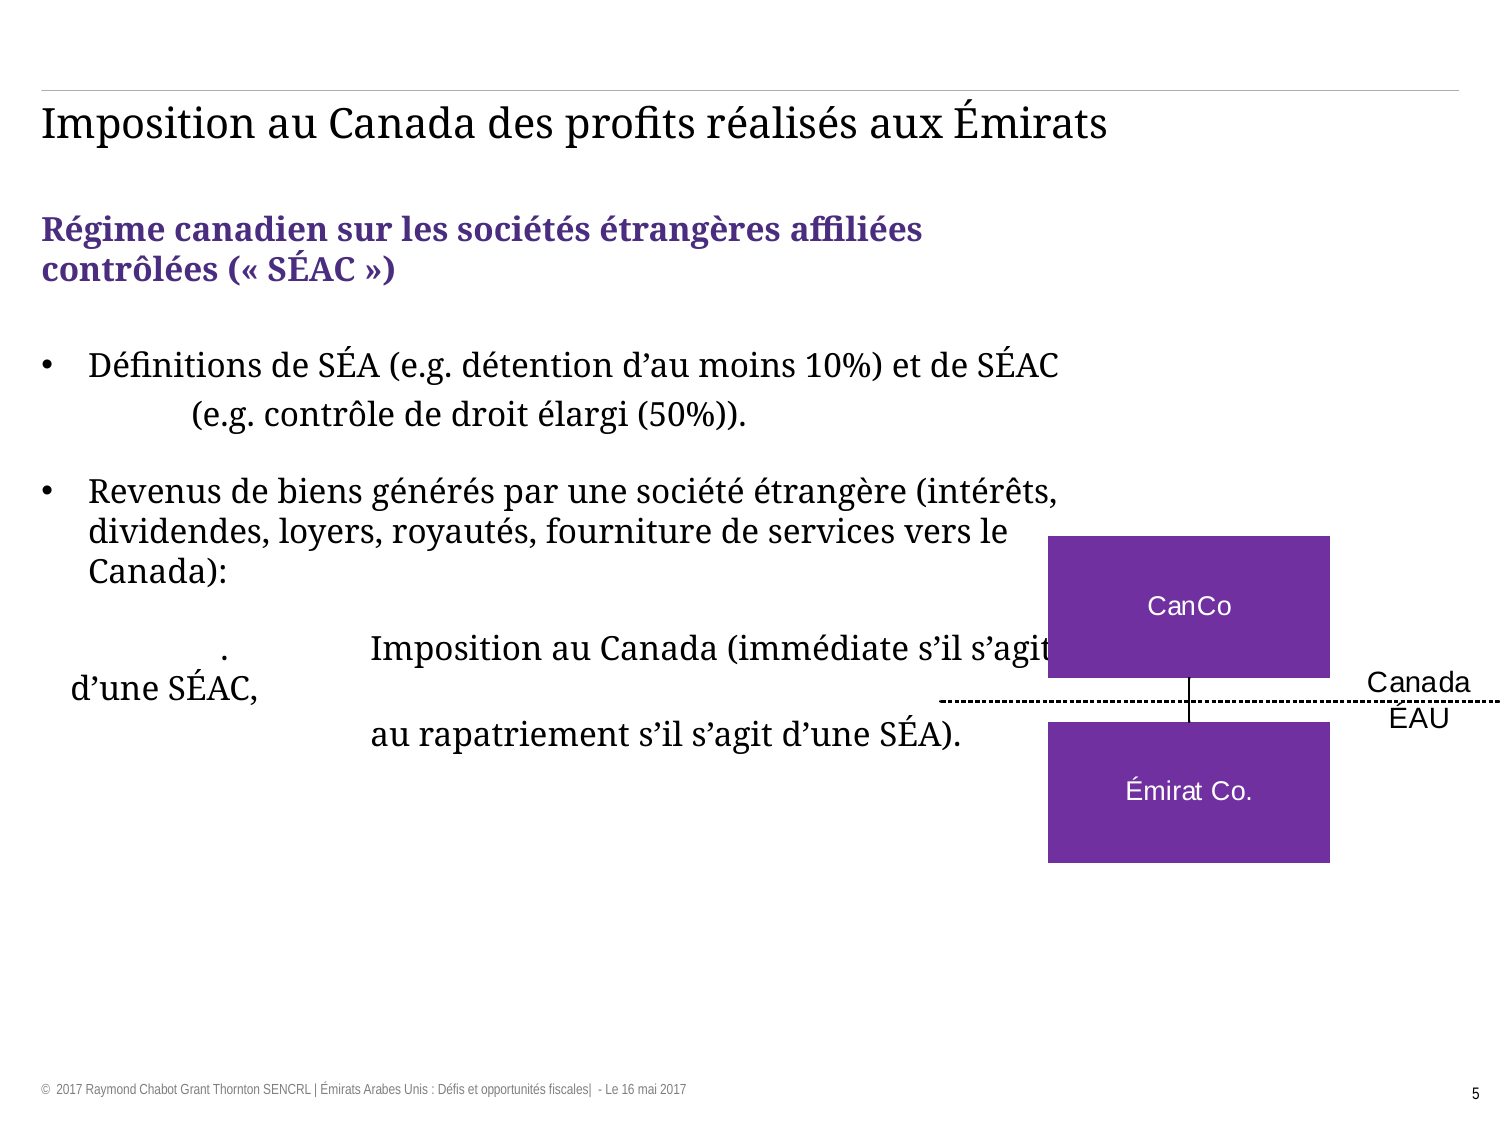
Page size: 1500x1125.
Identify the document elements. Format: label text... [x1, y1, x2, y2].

title Imposition au Canada des profits réalisés aux Émirats [41, 85, 1459, 148]
list Régime canadien sur les sociétés étrangères affiliées contrôlées (« SÉAC ») Définitions de SÉA (e.g. détention d’au moins 10%) et de SÉAC (e.g. contrôle de droit élargi (50%)). Revenus de biens générés par une société étrangère (intérêts, dividendes, loyers, royautés, fourniture de services vers le Canada): . Imposition au Canada (immédiate s’il s’agit d’une SÉAC, au rapatriement s’il s’agit d’une SÉA). [41, 208, 1099, 766]
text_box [932, 507, 1500, 874]
